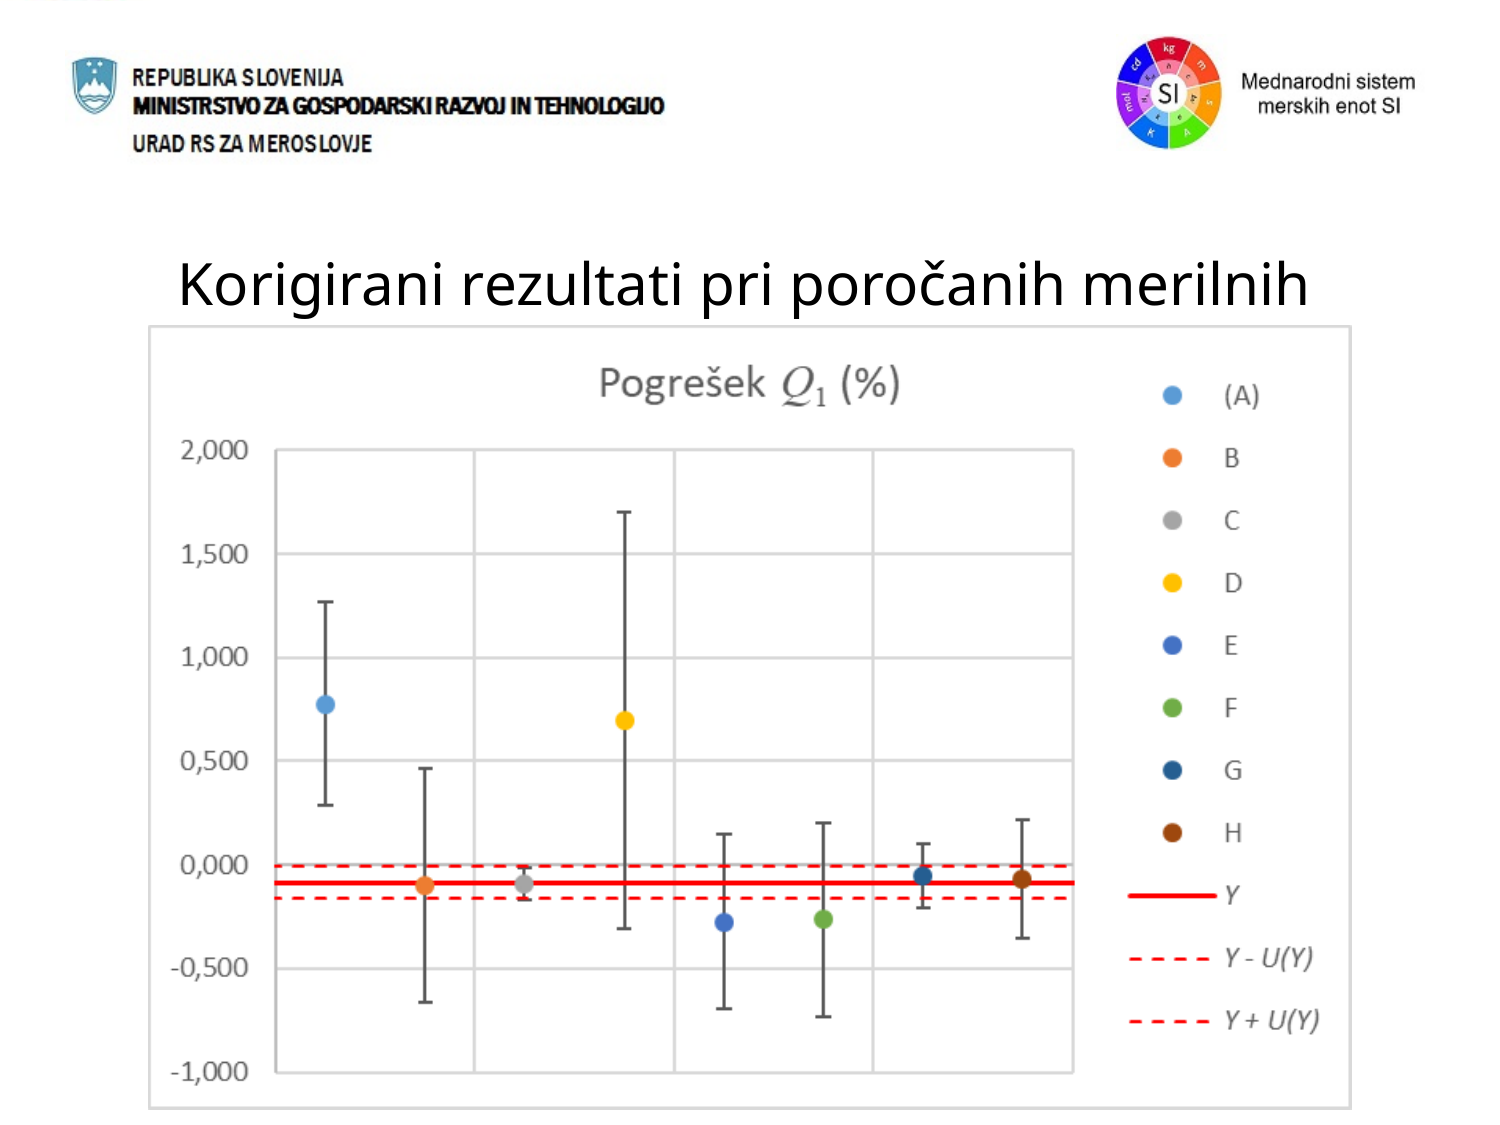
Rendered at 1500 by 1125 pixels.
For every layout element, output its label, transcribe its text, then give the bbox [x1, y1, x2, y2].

picture [0, 0, 674, 166]
text_box [0, 1, 1500, 185]
picture [148, 325, 1352, 1110]
text_box Korigirani rezultati pri poročanih merilnih negotovostih [17, 239, 1471, 395]
picture [1115, 34, 1437, 151]
